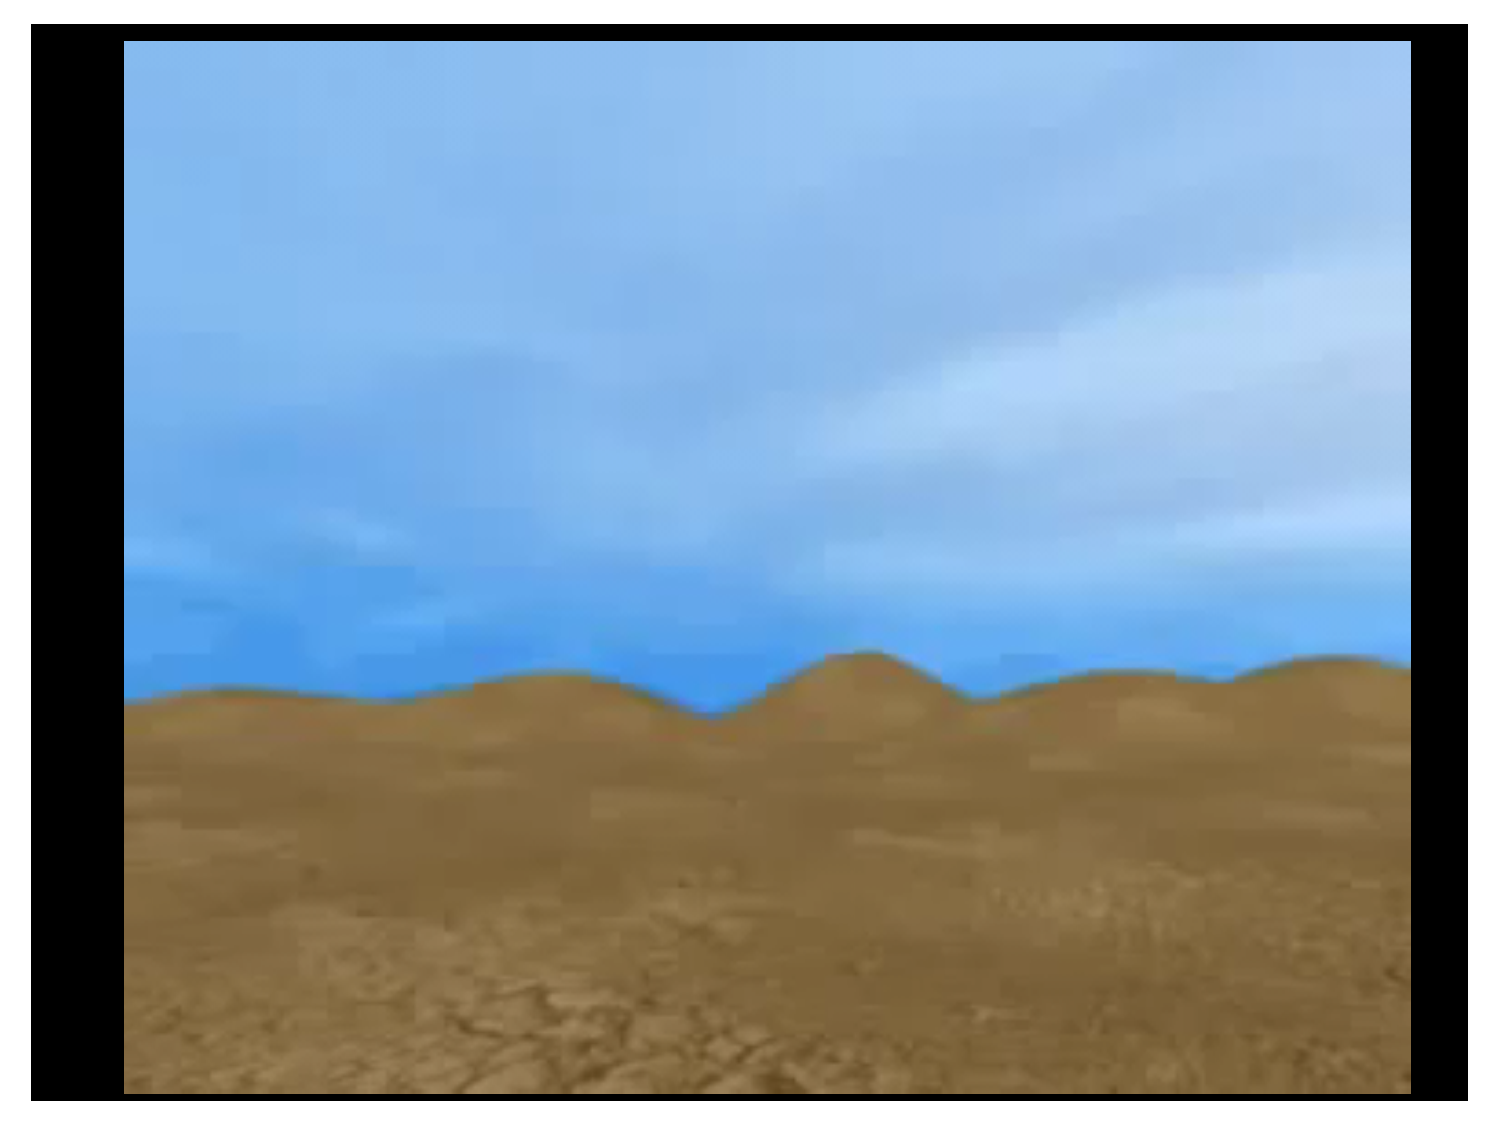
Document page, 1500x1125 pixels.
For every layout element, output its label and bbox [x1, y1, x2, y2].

text_box [13, 5, 1487, 1119]
text_box [123, 40, 1412, 1095]
